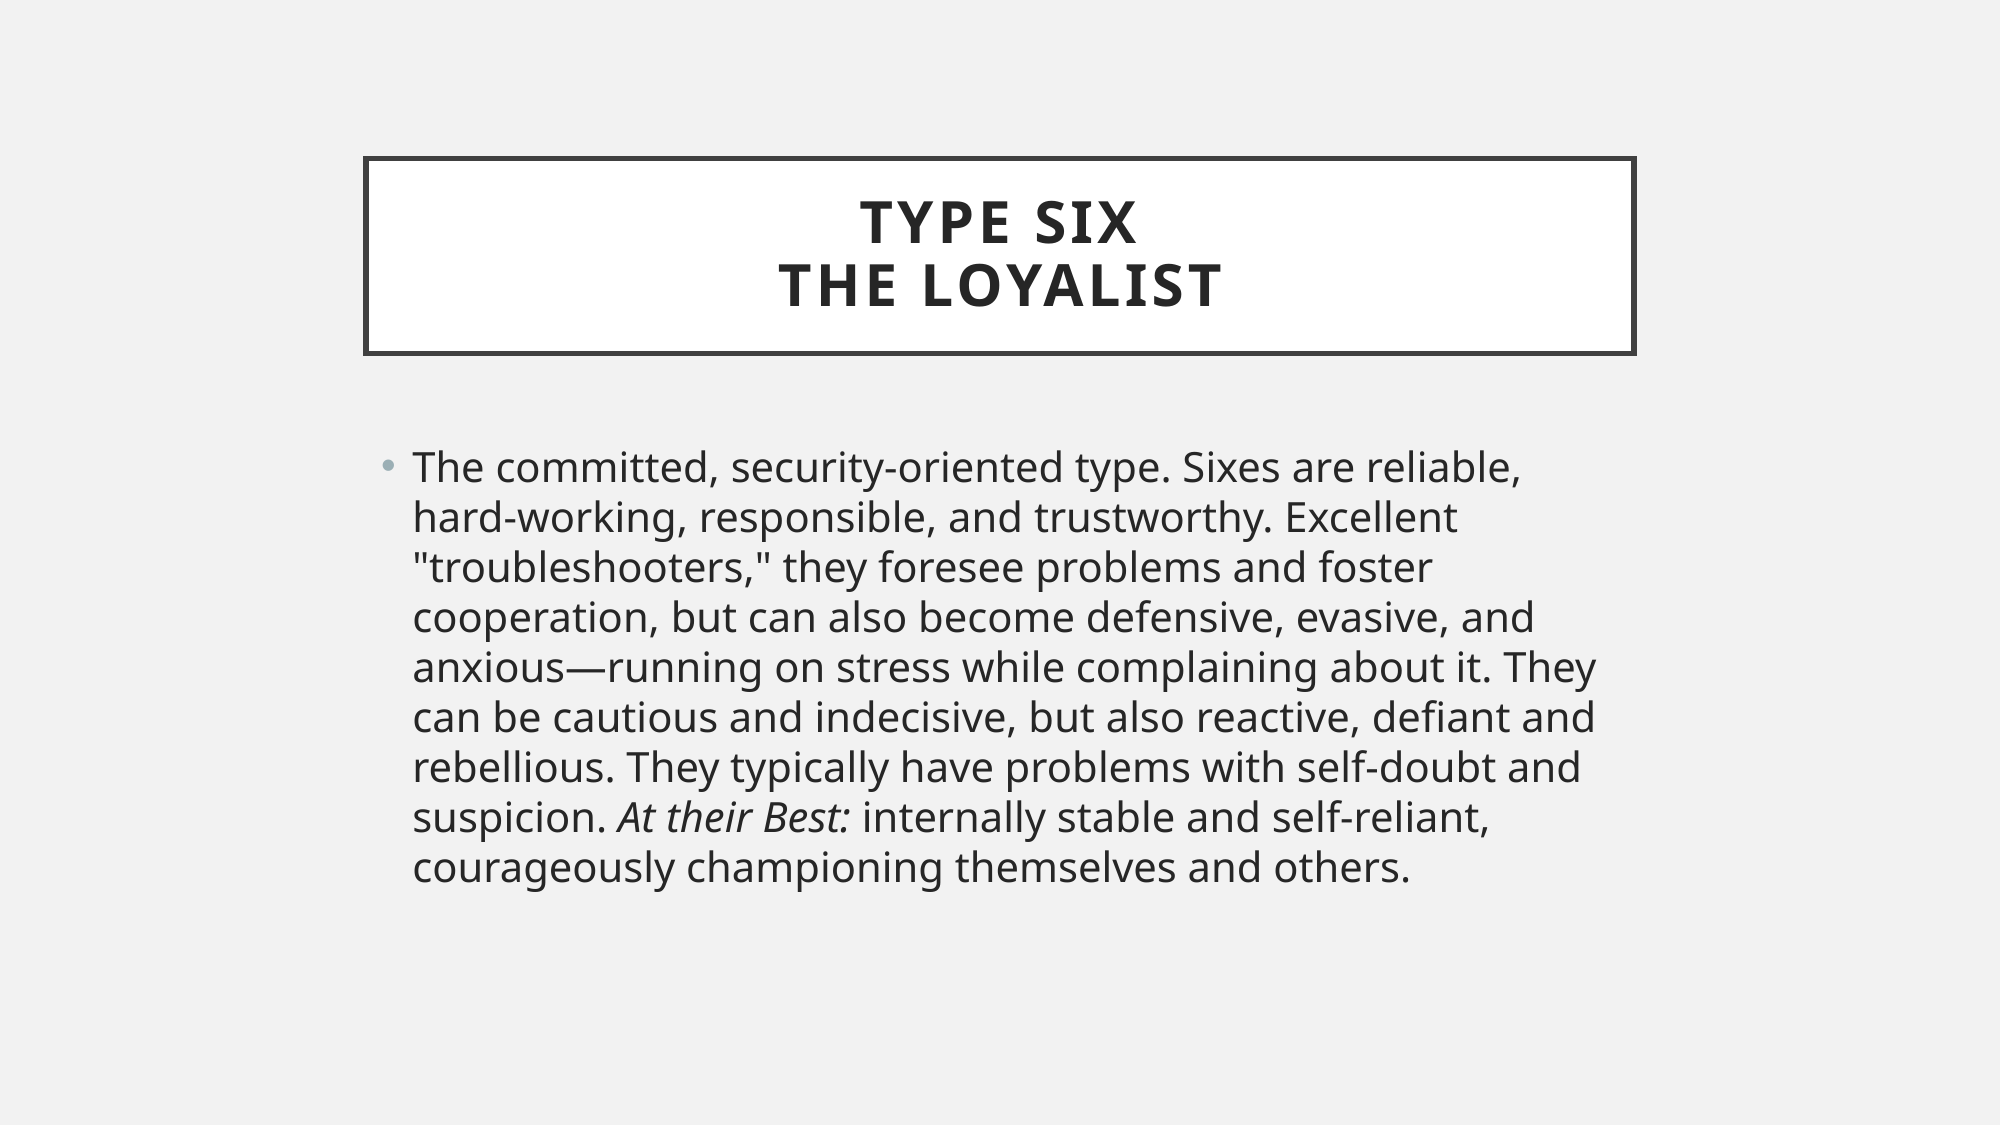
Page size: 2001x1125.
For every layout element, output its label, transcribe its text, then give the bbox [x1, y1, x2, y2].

list The committed, security-oriented type. Sixes are reliable, hard-working, responsible, and trustworthy. Excellent "troubleshooters," they foresee problems and foster cooperation, but can also become defensive, evasive, and anxious—running on stress while complaining about it. They can be cautious and indecisive, but also reactive, defiant and rebellious. They typically have problems with self-doubt and suspicion. At their Best: internally stable and self-reliant, courageously championing themselves and others. [366, 432, 1634, 942]
title Type Six The Loyalist [363, 156, 1637, 356]
